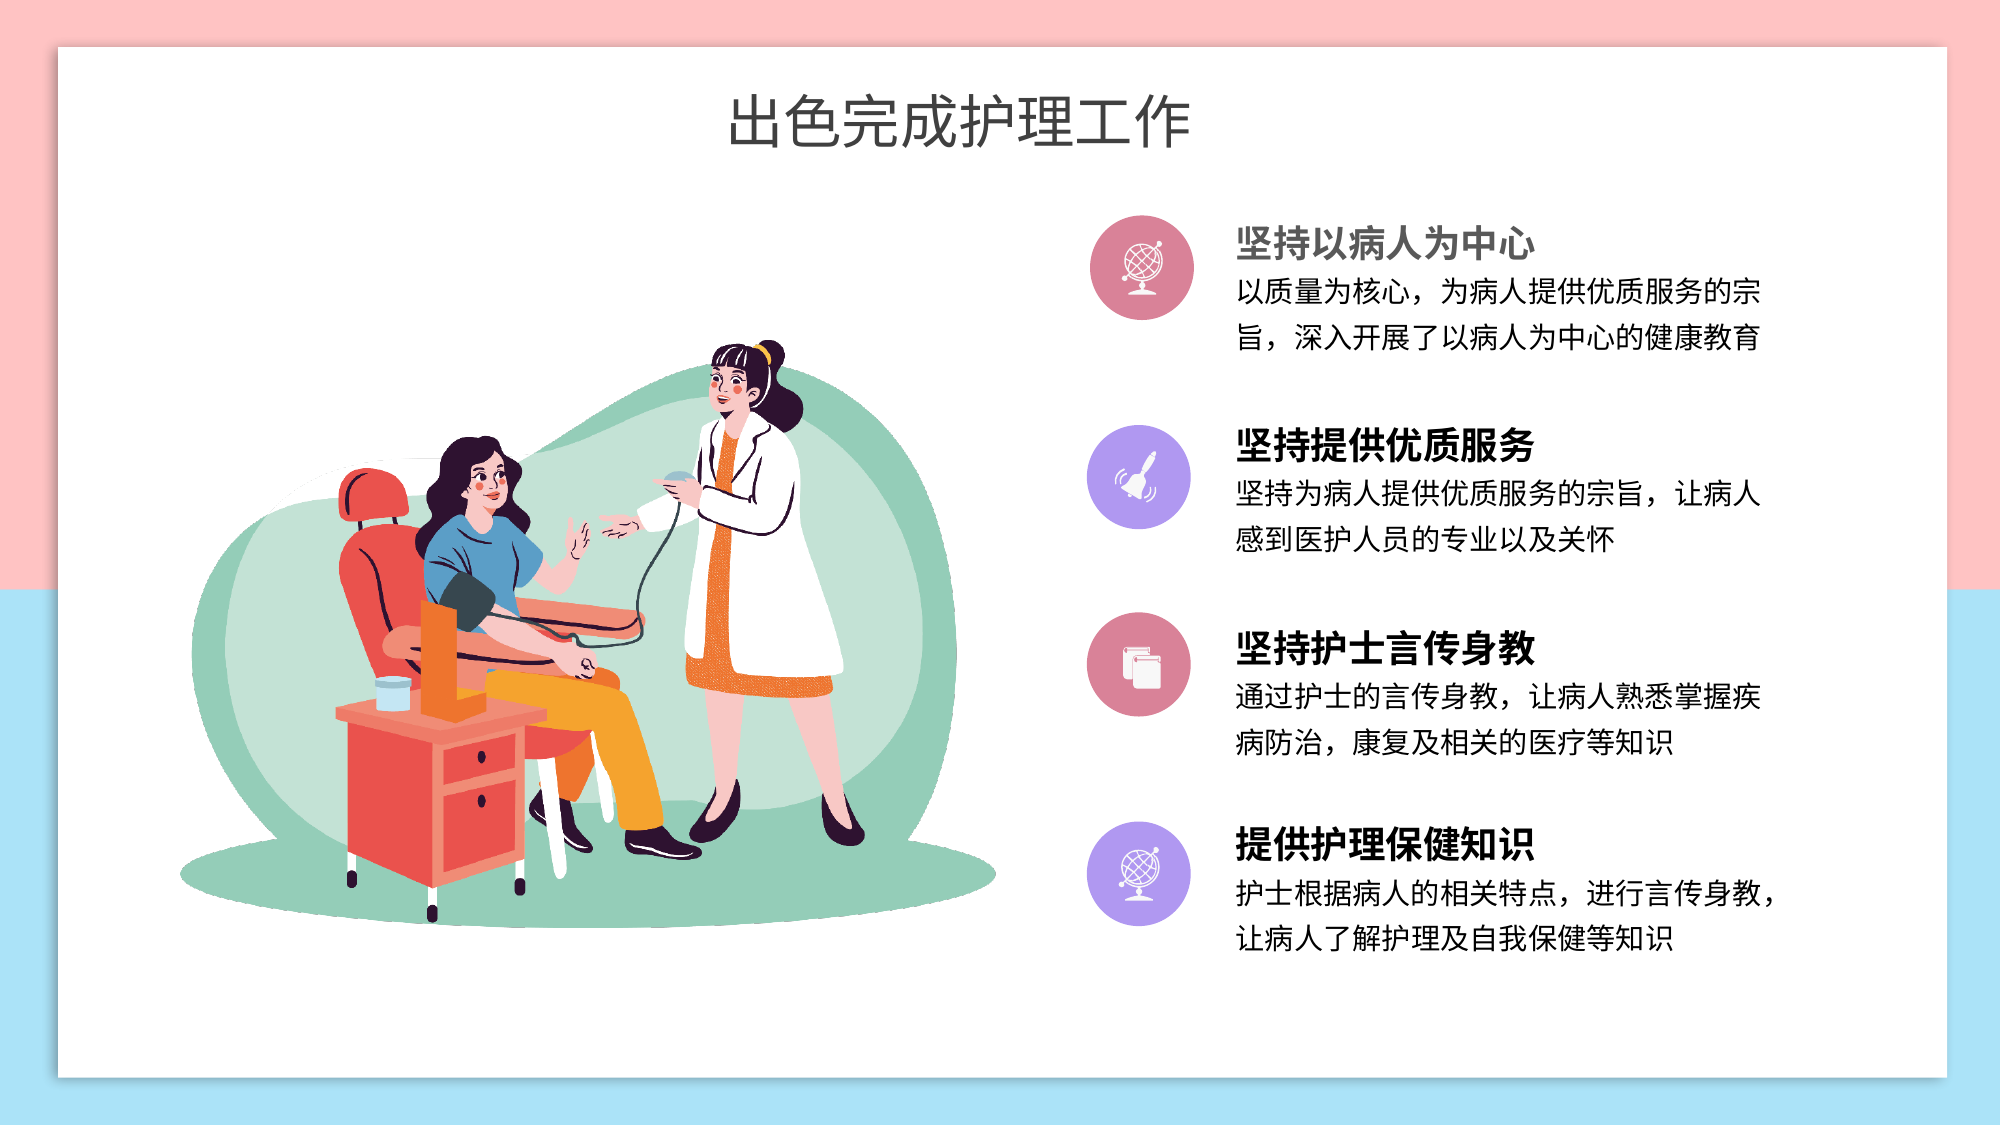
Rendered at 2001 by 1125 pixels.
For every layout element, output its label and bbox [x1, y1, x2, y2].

text_box [1220, 401, 1789, 565]
text_box [1220, 198, 1789, 363]
text_box [1220, 603, 1789, 768]
text_box [1086, 424, 1191, 530]
picture [0, 0, 2000, 1125]
text_box [1090, 215, 1194, 320]
text_box [1086, 612, 1191, 717]
text_box [1220, 800, 1789, 965]
text_box [1086, 821, 1191, 927]
